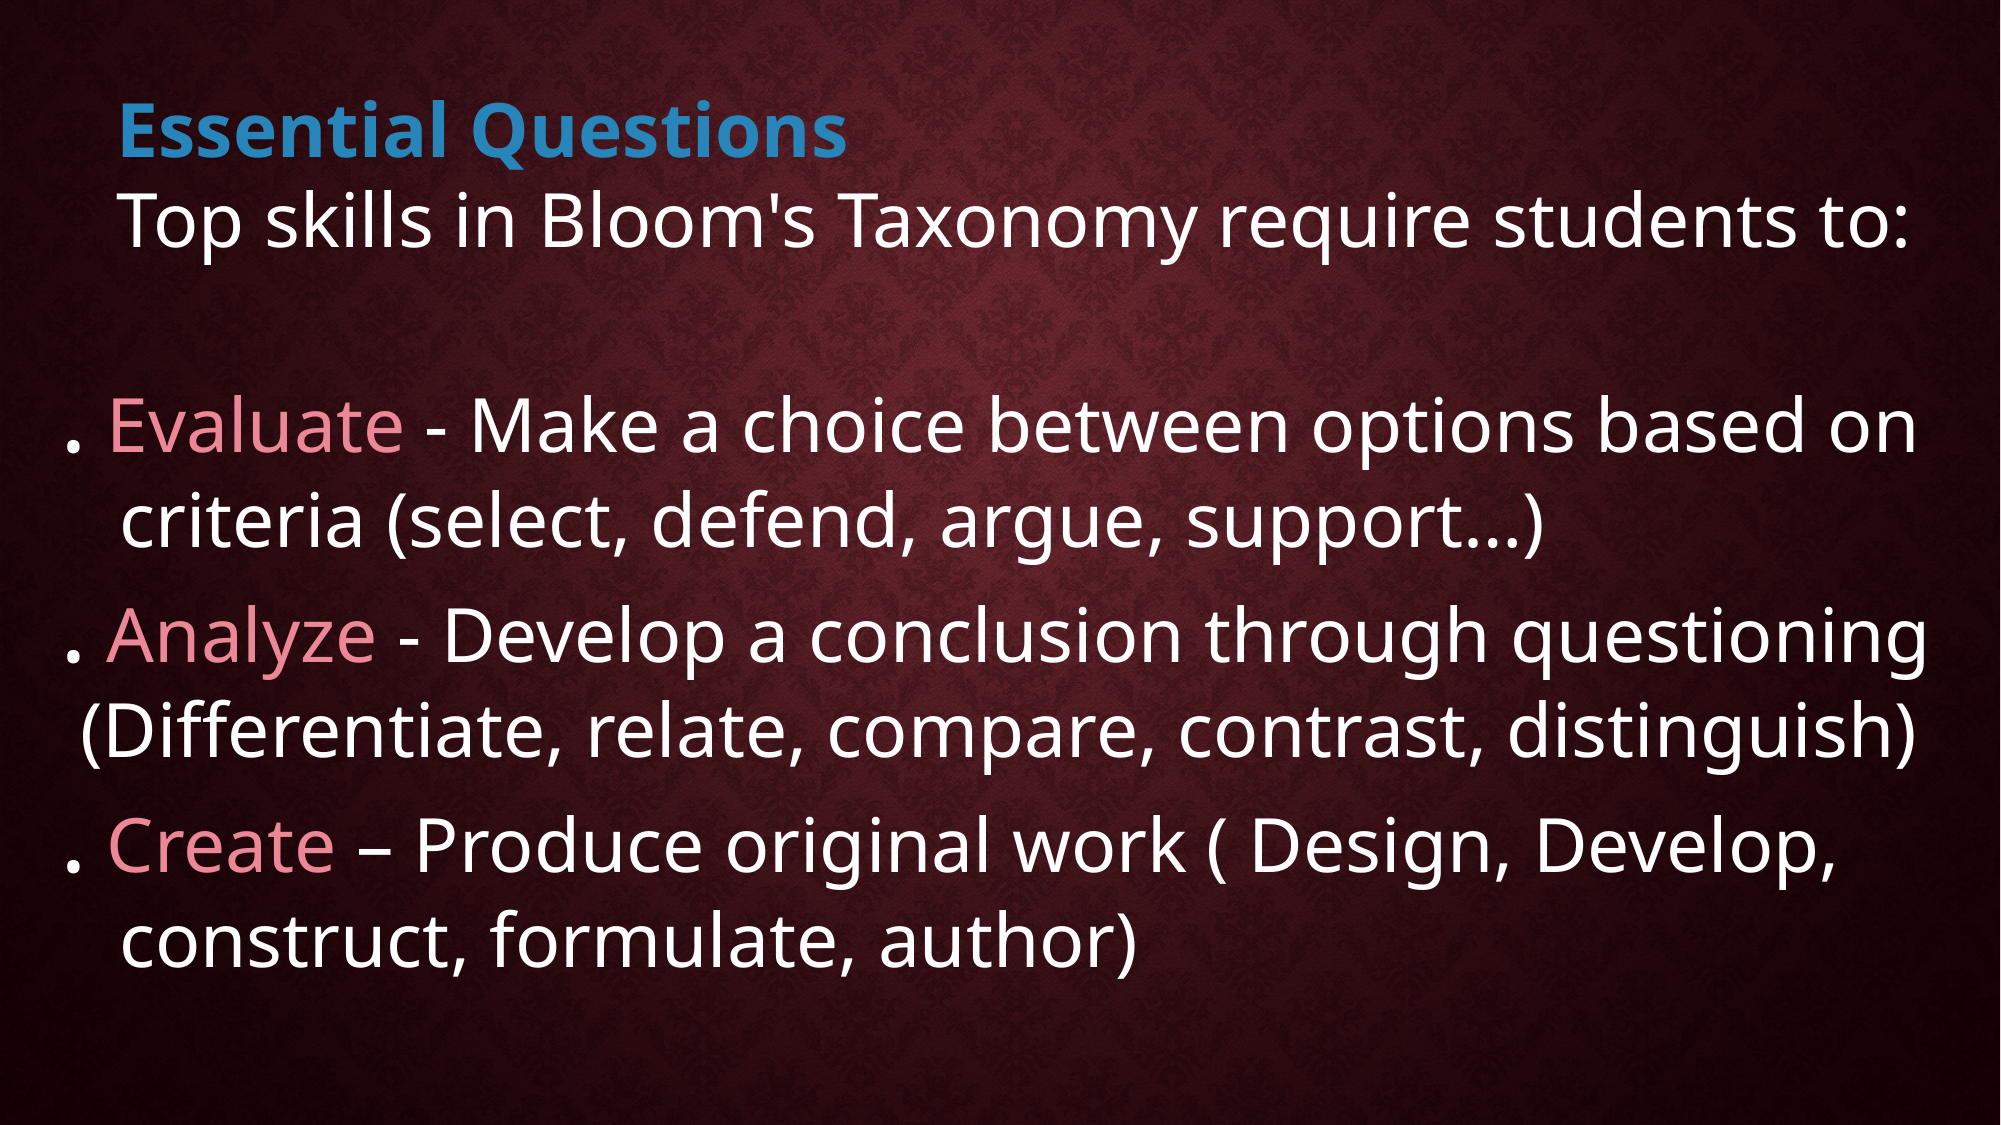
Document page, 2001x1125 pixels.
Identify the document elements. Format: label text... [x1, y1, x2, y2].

text_box Essential Questions Top skills in Bloom's Taxonomy require students to: . Evaluate - Make a choice between options based on criteria (select, defend, argue, support…) . Analyze - Develop a conclusion through questioning (Differentiate, relate, compare, contrast, distinguish) . Create – Produce original work ( Design, Develop, construct, formulate, author) [45, 30, 2000, 991]
